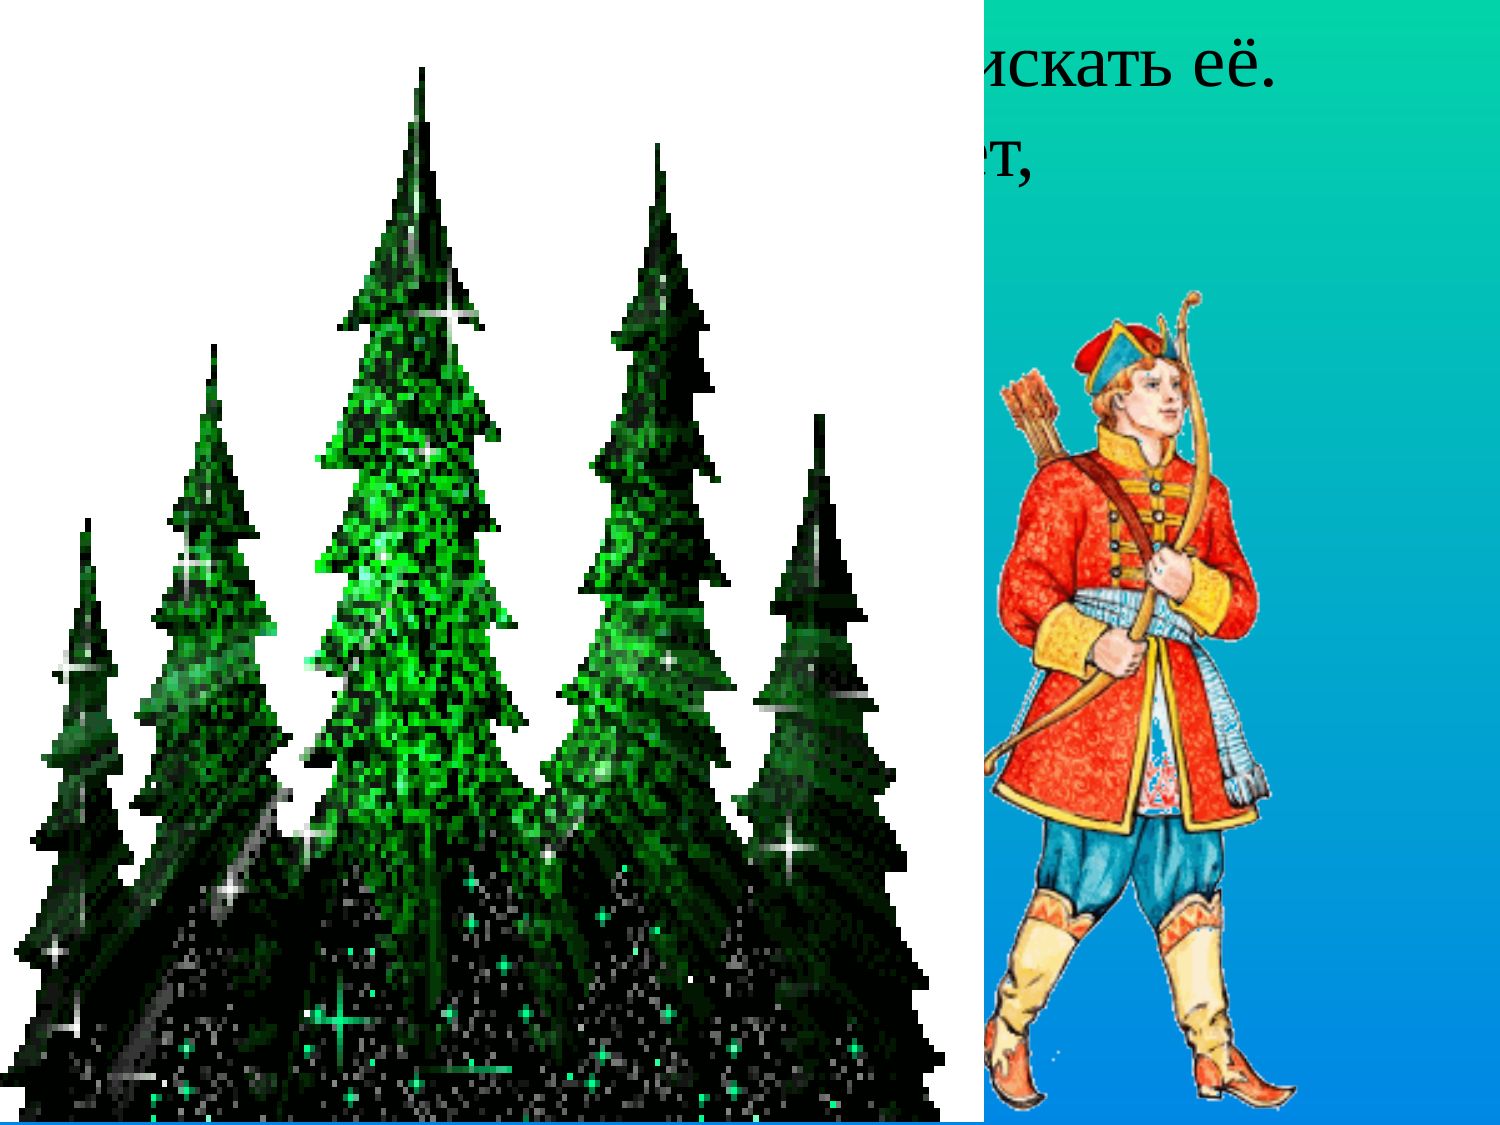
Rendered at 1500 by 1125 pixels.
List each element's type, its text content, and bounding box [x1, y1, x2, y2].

text_box И пошел Иван – царевич искать её. День идет, два идет, [987, 3, 1313, 289]
picture [0, 0, 1306, 1124]
